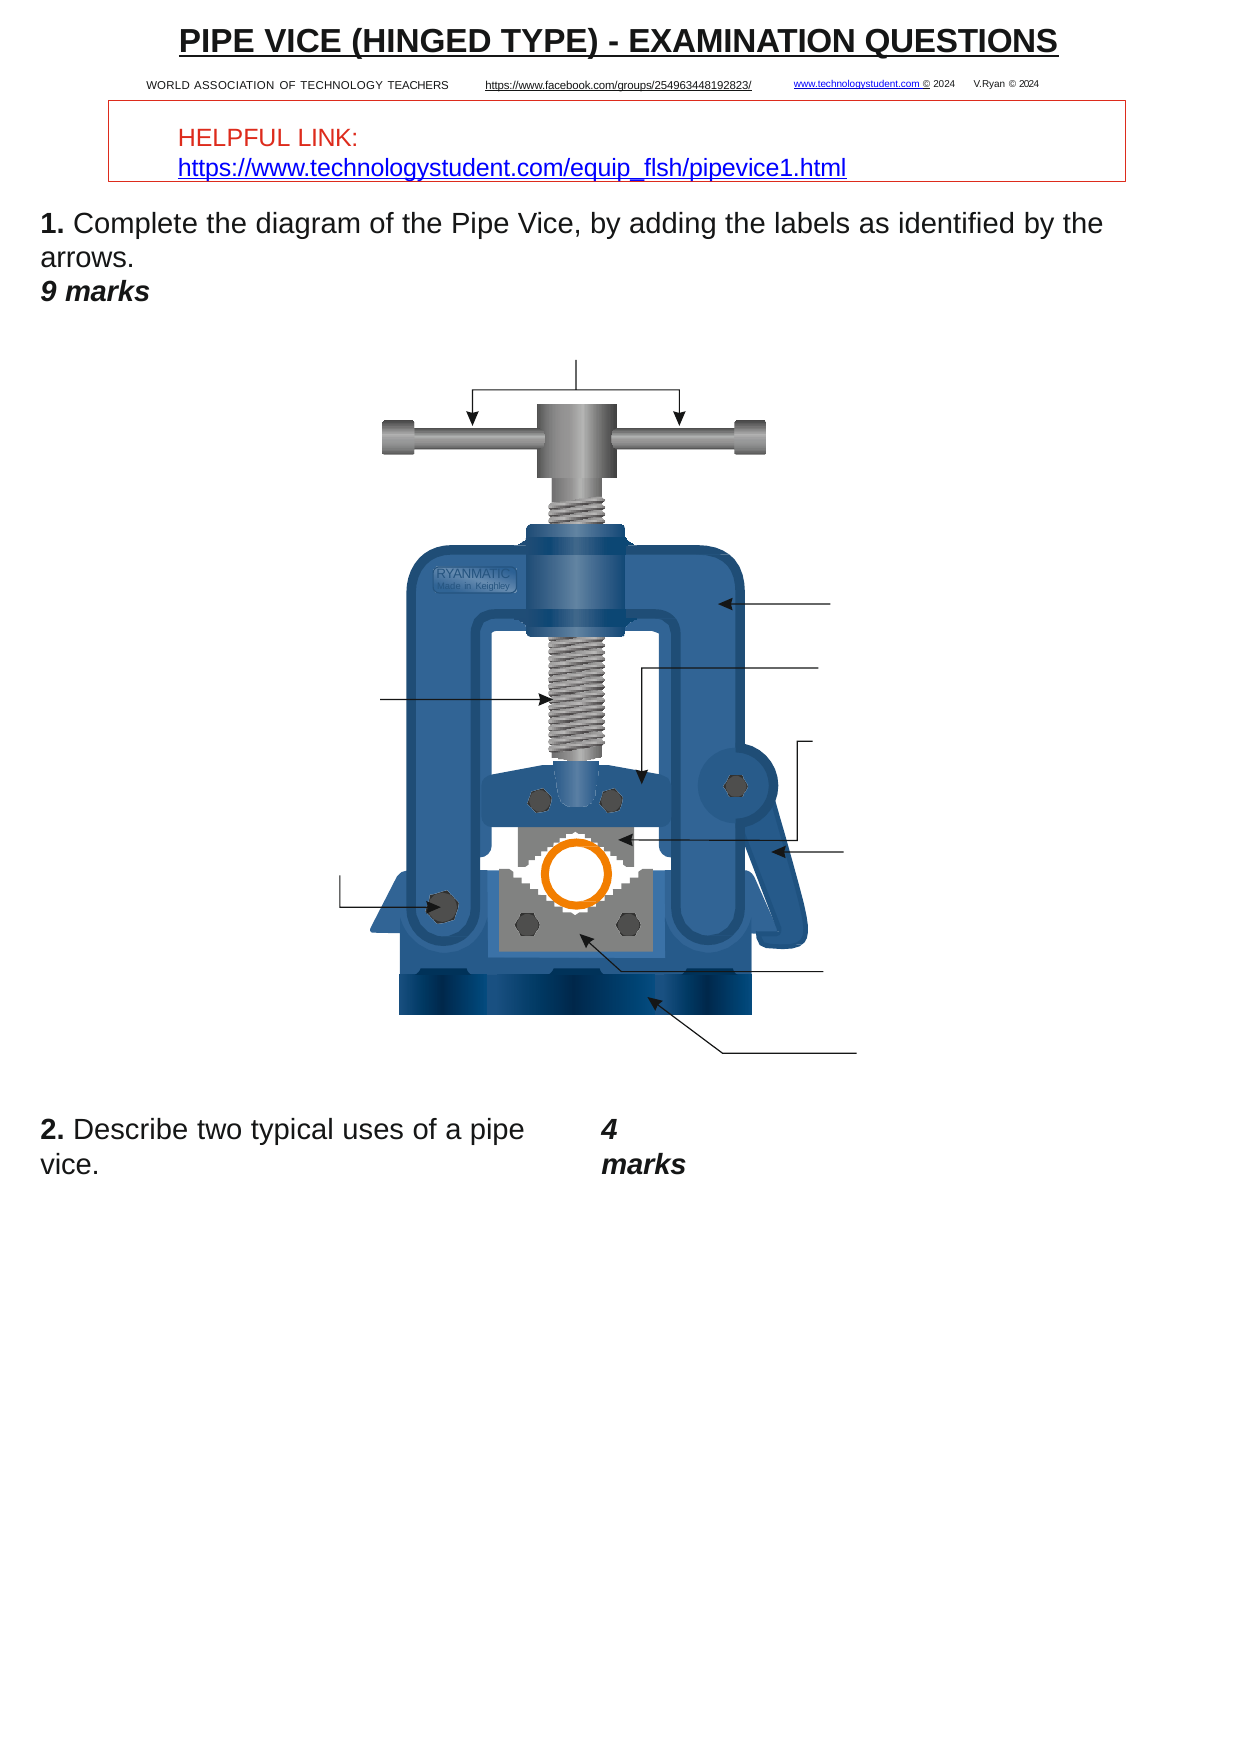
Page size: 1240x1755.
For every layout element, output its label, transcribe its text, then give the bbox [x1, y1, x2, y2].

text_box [339, 359, 857, 1055]
text_box 1. Complete the diagram of the Pipe Vice, by adding the labels as identiﬁed by the arrows. 9 marks [38, 203, 1153, 308]
text_box 2. Describe two typical uses of a pipe vice. [38, 1107, 567, 1180]
text_box PIPE VICE (HINGED TYPE) - EXAMINATION QUESTIONS WORLD ASSOCIATION OF TECHNOLOGY TEACHERS https://www.facebook.com/groups/254963448192823/ www.technologystudent.com © 2024 V.Ryan © 2024 [138, 17, 1073, 93]
text_box HELPFUL LINK: https://www.technologystudent.com/equip_ﬂsh/pipevice1.html [108, 100, 1126, 182]
text_box 4 marks [599, 1107, 711, 1180]
